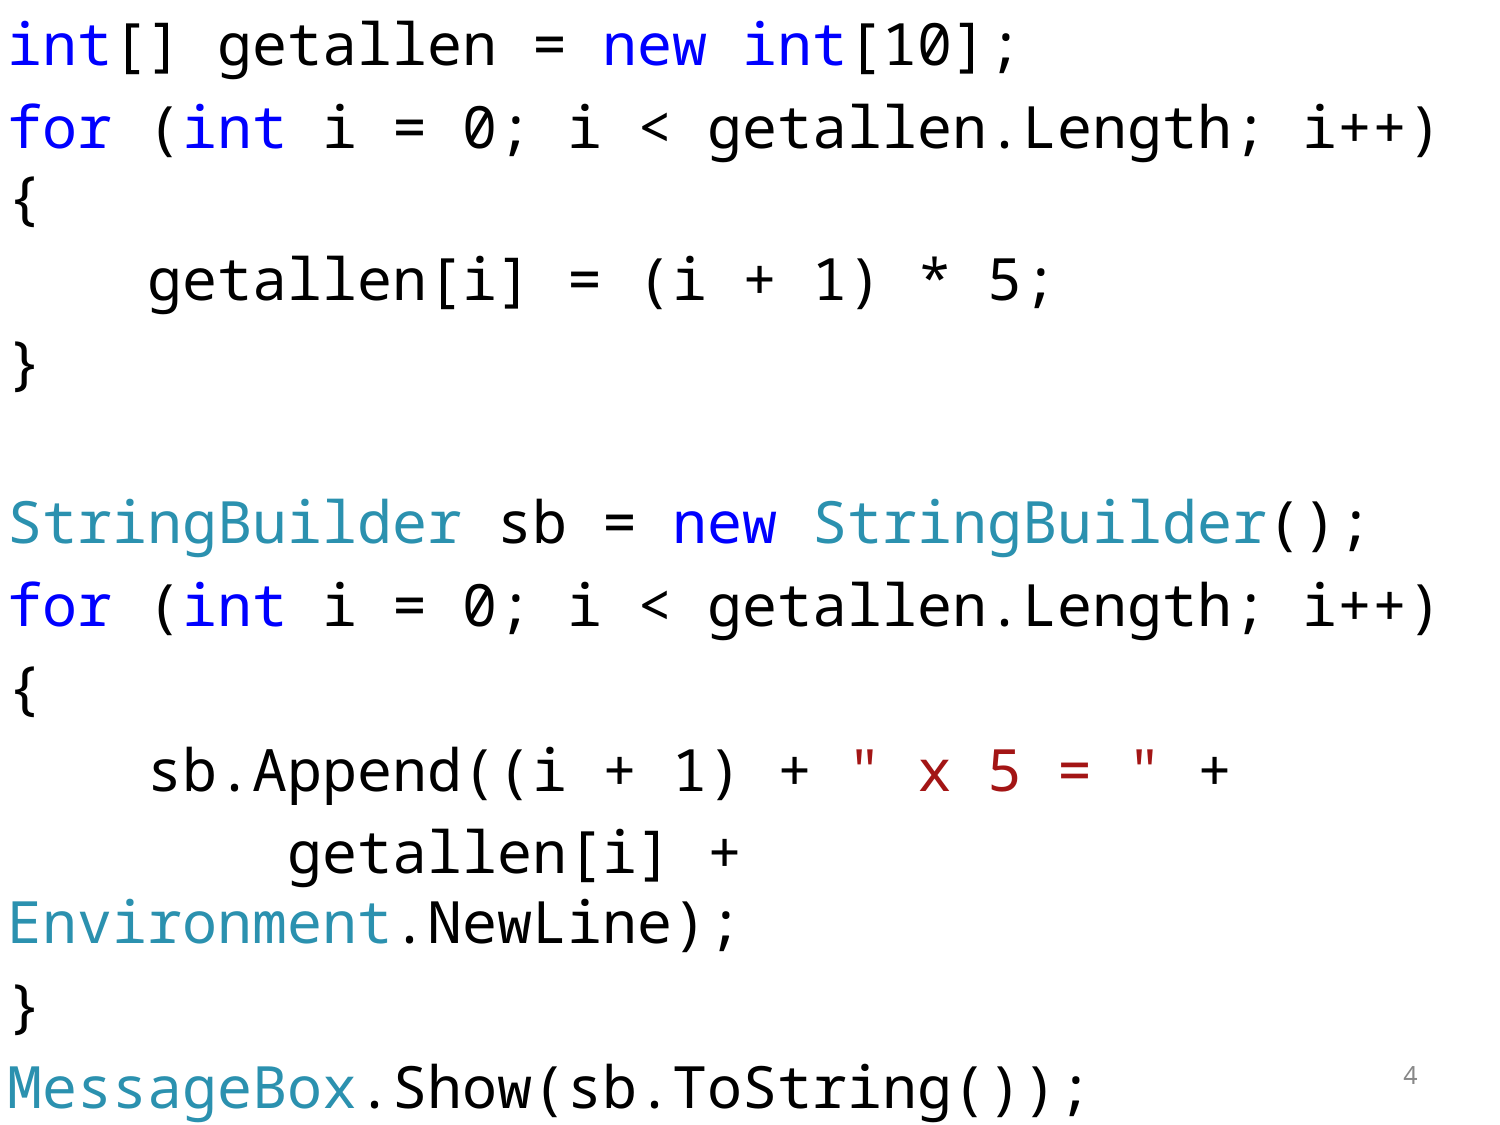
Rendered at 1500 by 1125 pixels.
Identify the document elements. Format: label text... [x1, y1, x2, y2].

text_box int[] getallen = new int[10]; for (int i = 0; i < getallen.Length; i++) { getallen[i] = (i + 1) * 5; } StringBuilder sb = new StringBuilder(); for (int i = 0; i < getallen.Length; i++) { sb.Append((i + 1) + " x 5 = " + getallen[i] + Environment.NewLine); } MessageBox.Show(sb.ToString()); [0, 0, 1471, 1125]
